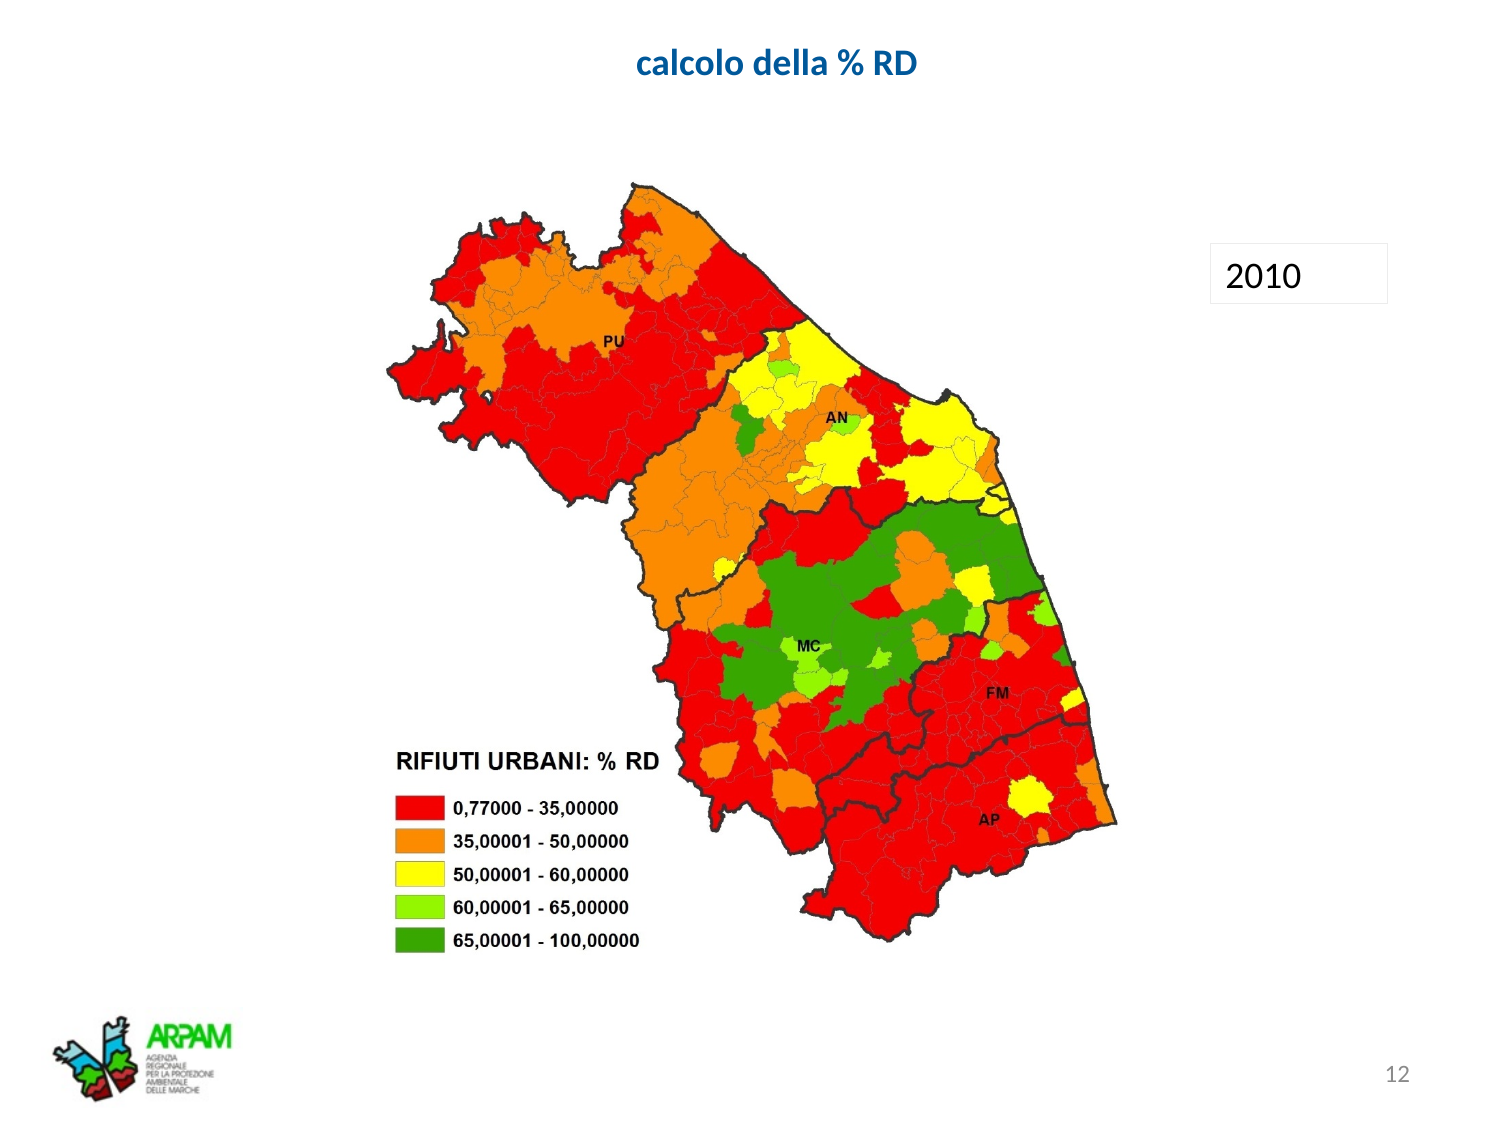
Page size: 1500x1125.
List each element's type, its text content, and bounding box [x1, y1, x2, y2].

text_box 2010 [1210, 243, 1388, 304]
slide_number 12 [1154, 1042, 1425, 1103]
picture [351, 0, 1149, 1125]
picture [40, 1007, 243, 1109]
